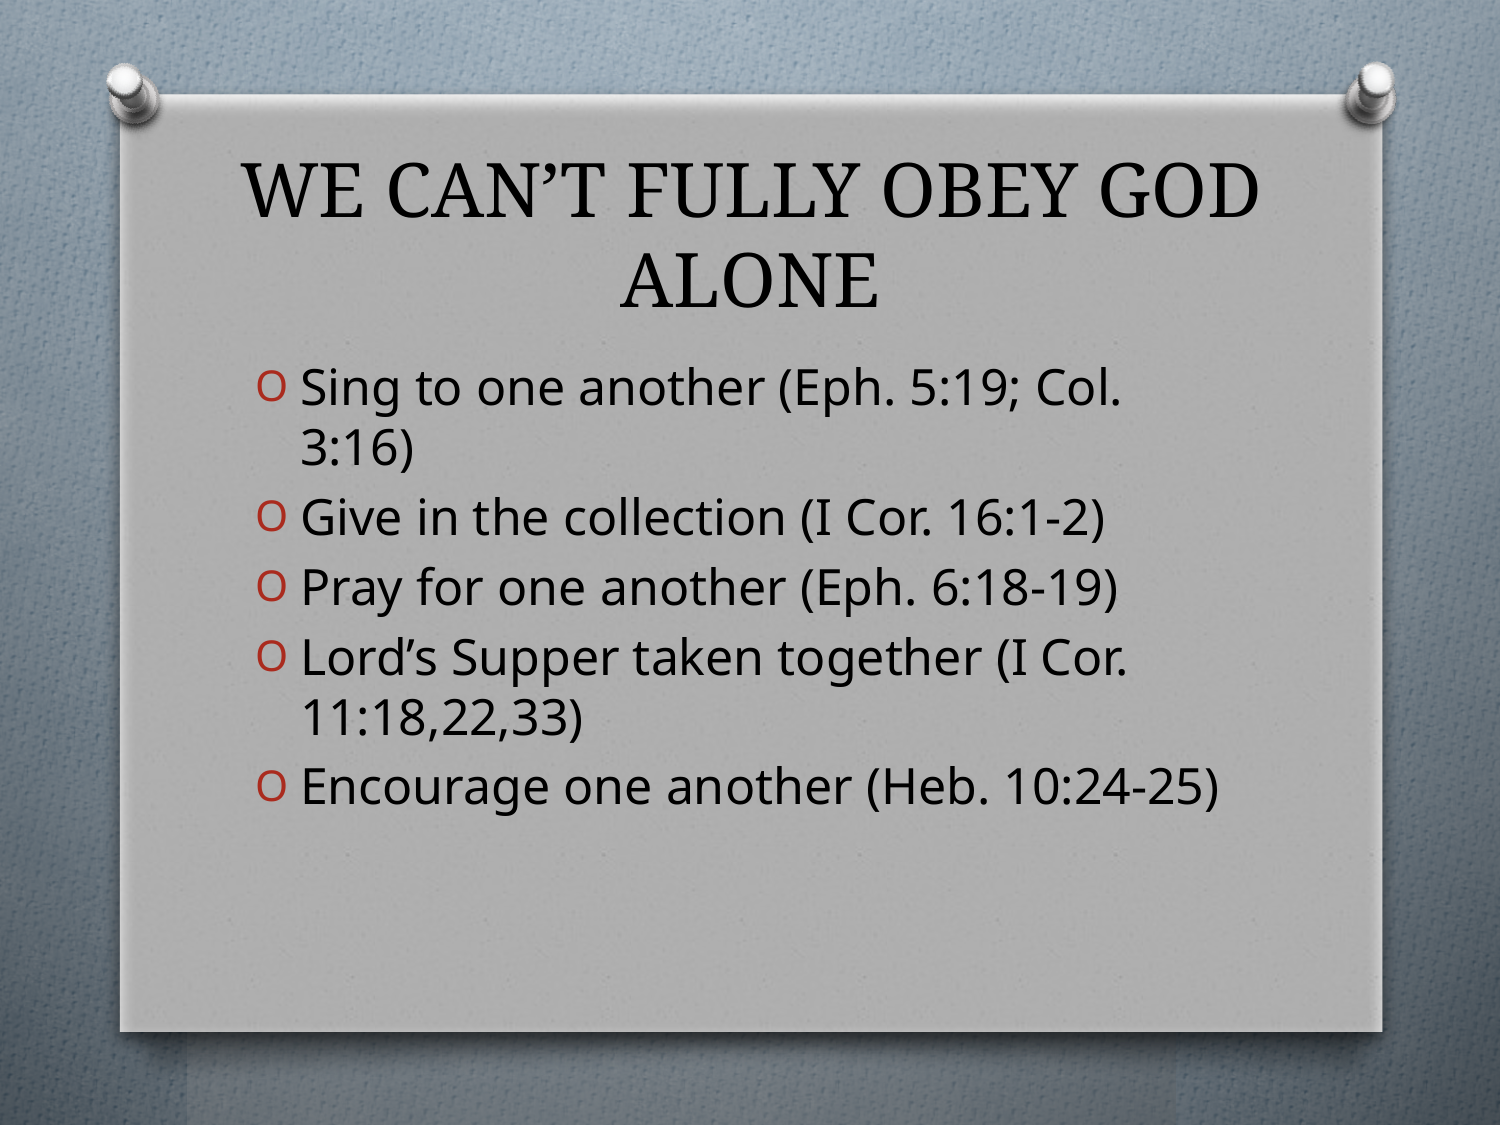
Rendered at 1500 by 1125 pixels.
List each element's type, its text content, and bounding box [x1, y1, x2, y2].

picture [75, 29, 198, 153]
list Sing to one another (Eph. 5:19; Col. 3:16) Give in the collection (I Cor. 16:1-2) Pray for one another (Eph. 6:18-19) Lord’s Supper taken together (I Cor. 11:18,22,33) Encourage one another (Heb. 10:24-25) [240, 347, 1257, 939]
title WE CAN’T FULLY OBEY GOD ALONE [179, 134, 1323, 332]
picture [1317, 35, 1439, 156]
